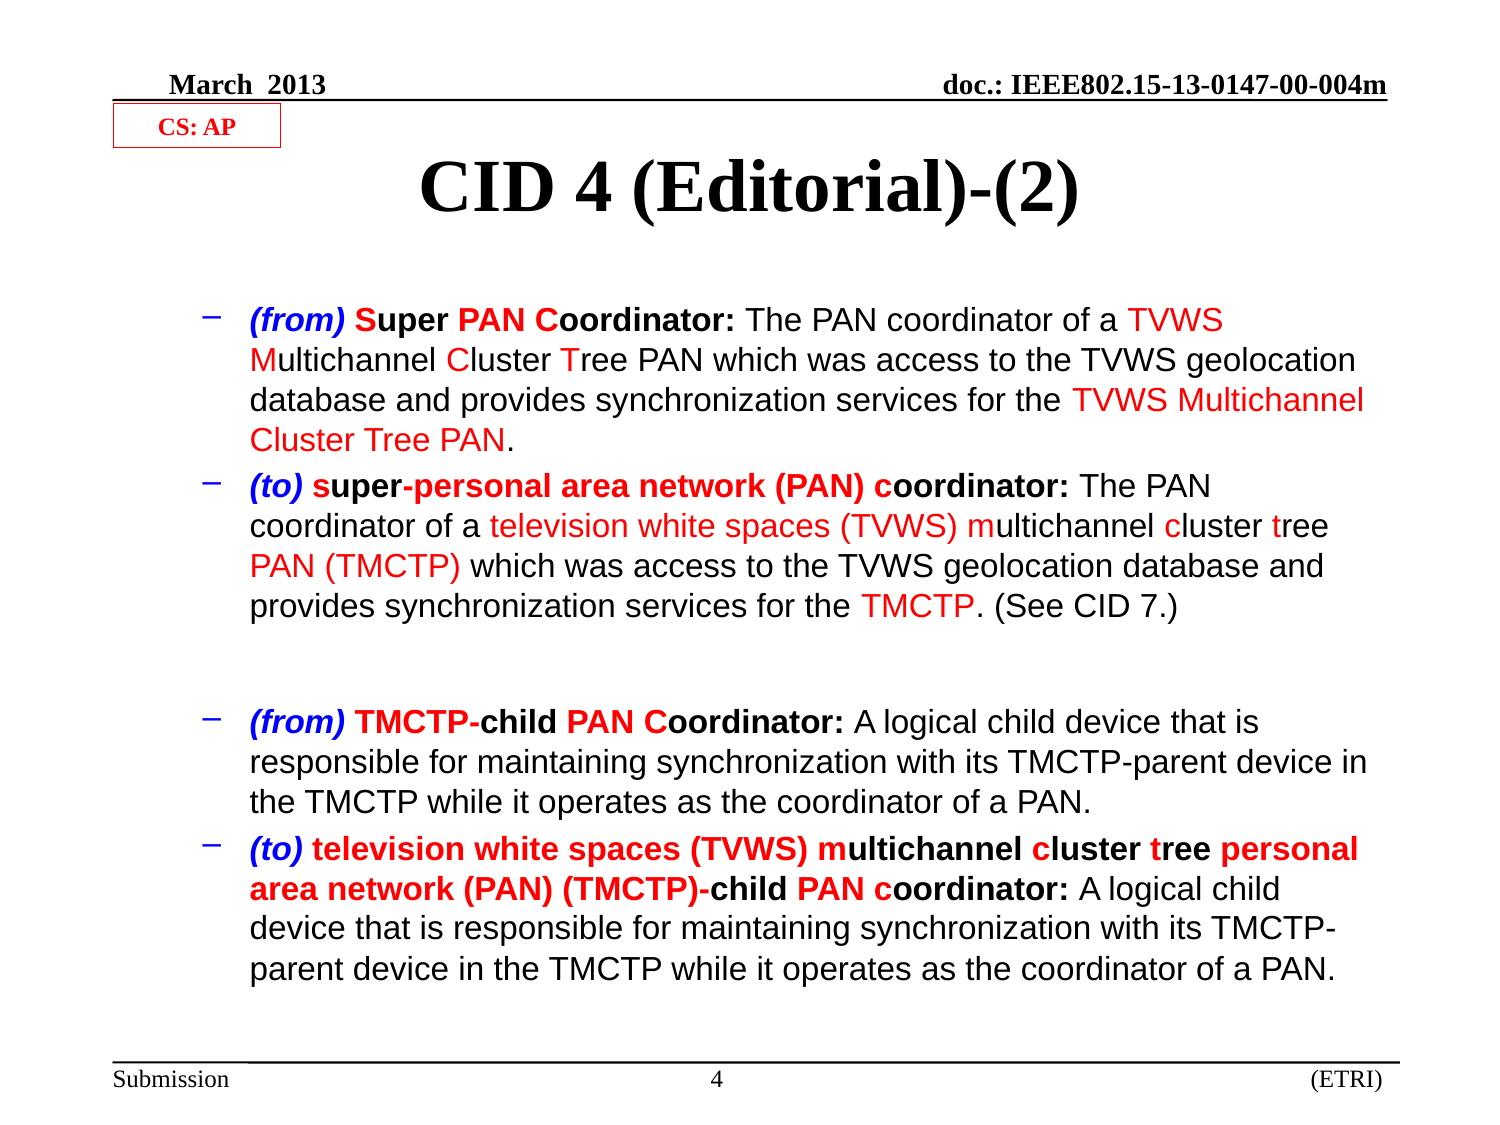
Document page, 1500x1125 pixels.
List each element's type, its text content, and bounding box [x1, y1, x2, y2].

text_box CS: AP [113, 103, 281, 148]
title CID 4 (Editorial)-(2) [112, 125, 1388, 268]
list (from) Super PAN Coordinator: The PAN coordinator of a TVWS Multichannel Cluster Tree PAN which was access to the TVWS geolocation database and provides synchronization services for the TVWS Multichannel Cluster Tree PAN. (to) super-personal area network (PAN) coordinator: The PAN coordinator of a television white spaces (TVWS) multichannel cluster tree PAN (TMCTP) which was access to the TVWS geolocation database and provides synchronization services for the TMCTP. (See CID 7.) (from) TMCTP-child PAN Coordinator: A logical child device that is responsible for maintaining synchronization with its TMCTP-parent device in the TMCTP while it operates as the coordinator of a PAN. (to) television white spaces (TVWS) multichannel cluster tree personal area network (PAN) (TMCTP)-child PAN coordinator: A logical child device that is responsible for maintaining synchronization with its TMCTP-parent device in the TMCTP while it operates as the coordinator of a PAN. [112, 290, 1388, 1001]
